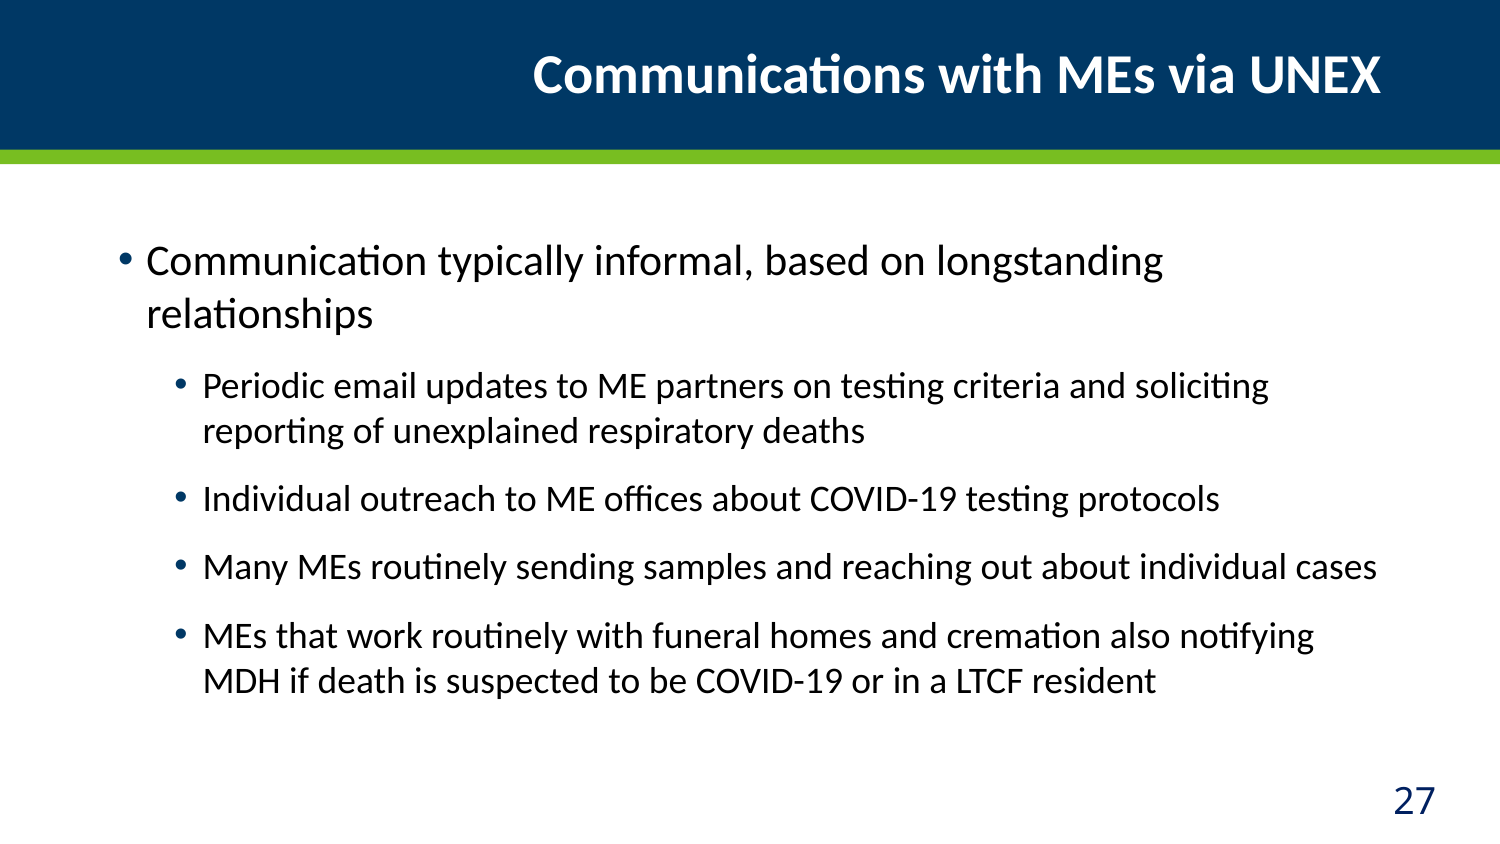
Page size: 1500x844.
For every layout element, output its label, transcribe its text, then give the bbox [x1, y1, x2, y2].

list Communication typically informal, based on longstanding relationships Periodic email updates to ME partners on testing criteria and soliciting reporting of unexplained respiratory deaths Individual outreach to ME offices about COVID-19 testing protocols Many MEs routinely sending samples and reaching out about individual cases MEs that work routinely with funeral homes and cremation also notifying MDH if death is suspected to be COVID-19 or in a LTCF resident [103, 224, 1397, 760]
slide_number 27 [1271, 780, 1452, 825]
title Communications with MEs via UNEX [103, 18, 1397, 132]
